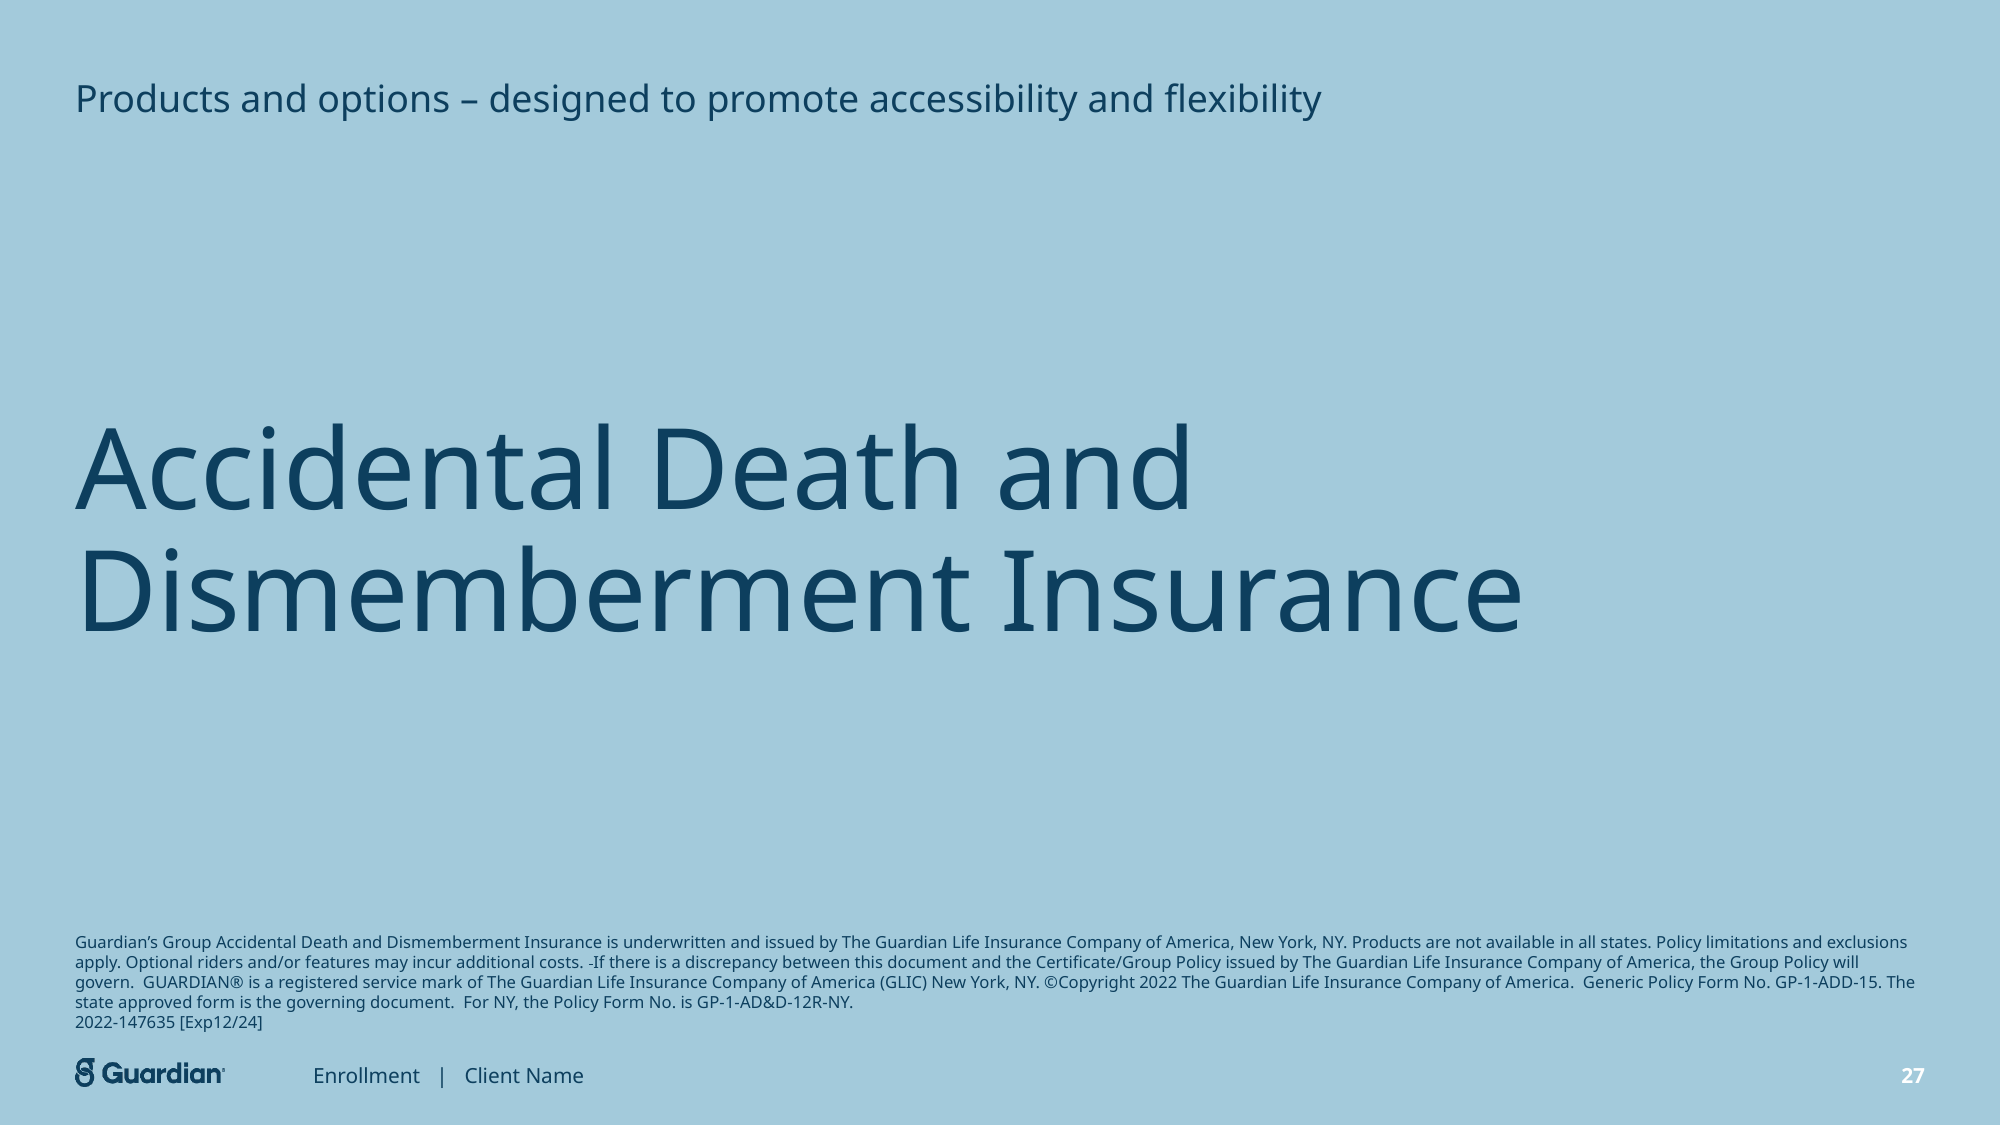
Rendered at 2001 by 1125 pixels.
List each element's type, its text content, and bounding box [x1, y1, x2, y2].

slide_number 27 [1850, 1062, 1925, 1100]
list Products and options – designed to promote accessibility and flexibility [75, 75, 1925, 150]
footer Enrollment | Client Name [313, 1062, 962, 1100]
picture [75, 1058, 225, 1087]
title Accidental Death and Dismemberment Insurance [75, 412, 1925, 713]
list Guardian’s Group Accidental Death and Dismemberment Insurance is underwritten and issued by The Guardian Life Insurance Company of America, New York, NY. Products are not available in all states. Policy limitations and exclusions apply. Optional riders and/or features may incur additional costs. If there is a discrepancy between this document and the Certificate/Group Policy issued by The Guardian Life Insurance Company of America, the Group Policy will govern. GUARDIAN® is a registered service mark of The Guardian Life Insurance Company of America (GLIC) New York, NY. ©Copyright 2022 The Guardian Life Insurance Company of America. Generic Policy Form No. GP-1-ADD-15. The state approved form is the governing document. For NY, the Policy Form No. is GP-1-AD&D-12R-NY. 2022-147635 [Exp12/24] [75, 994, 1925, 1033]
